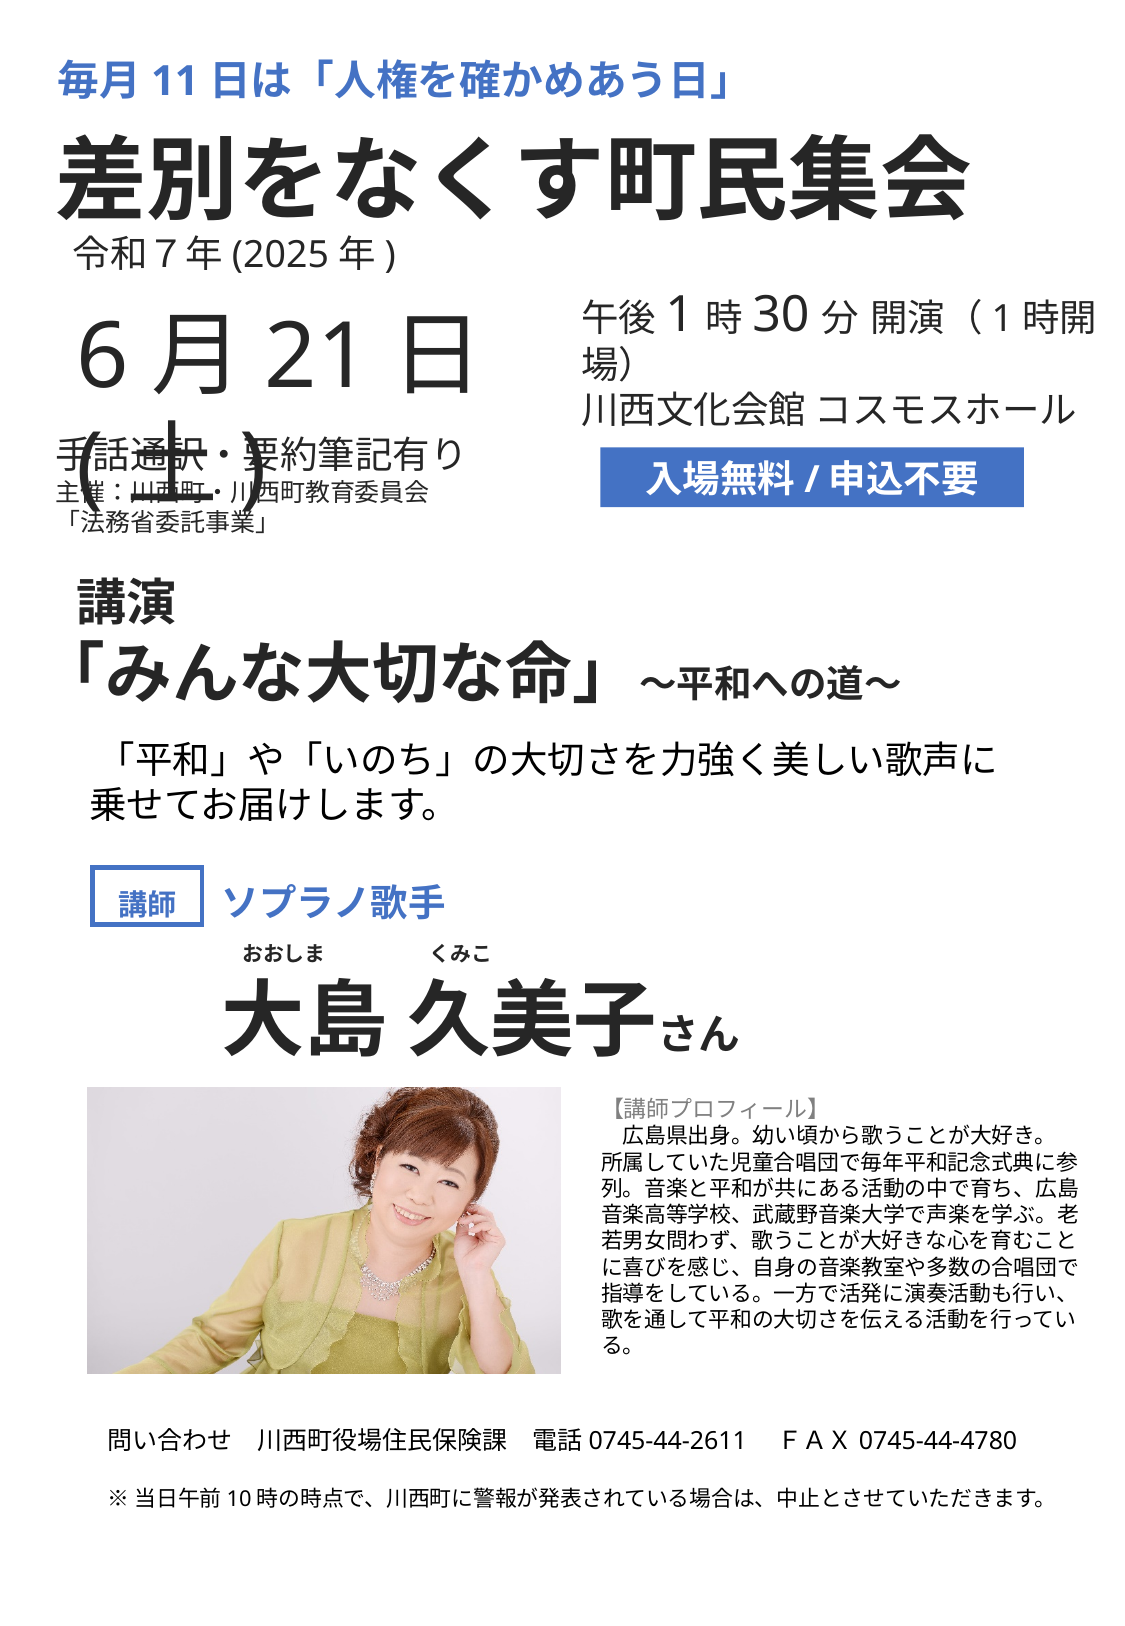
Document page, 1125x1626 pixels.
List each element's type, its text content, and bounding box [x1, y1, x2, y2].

text_box 令和７年(2025年) [58, 222, 474, 283]
text_box 「平和」や「いのち」の大切さを力強く美しい歌声に 乗せてお届けします。 [36, 728, 1082, 861]
text_box [92, 866, 203, 878]
text_box 入場無料/申込不要 [600, 447, 1024, 508]
text_box 講師 [92, 878, 203, 929]
picture [87, 1087, 561, 1375]
text_box 【講師プロフィール】 広島県出身。幼い頃から歌うことが大好き。 所属していた児童合唱団で毎年平和記念式典に参列。音楽と平和が共にある活動の中で育ち、広島音楽高等学校、武蔵野音楽大学で声楽を学ぶ。老若男女問わず、歌うことが大好きな心を育むことに喜びを感じ、自身の音楽教室や多数の合唱団で指導をしている。一方で活発に演奏活動も行い、歌を通して平和の大切さを伝える活動を行っている。 [586, 1087, 1096, 1386]
text_box 手話通訳・要約筆記有り 主催：川西町・川西町教育委員会 「法務省委託事業」 [40, 403, 541, 544]
text_box 毎月11日は「人権を確かめあう日」 [42, 46, 829, 112]
text_box 差別をなくす町民集会 [40, 113, 1010, 238]
text_box 講演 「みんな大切な命」～平和への道～ [23, 563, 1096, 718]
text_box 6月21日(土) [61, 288, 587, 523]
text_box ソプラノ歌手 おおしま くみこ 大島 久美子さん [206, 871, 927, 1074]
text_box 午後1時30分 開演（1時開場） 川西文化会館 コスモスホール [566, 274, 1125, 439]
text_box 問い合わせ 川西町役場住民保険課 電話0745-44-2611 ＦＡＸ0745-44-4780 ※当日午前10時の時点で、川西町に警報が発表されている場合は、中止とさせていただきます。 [92, 1417, 1083, 1518]
